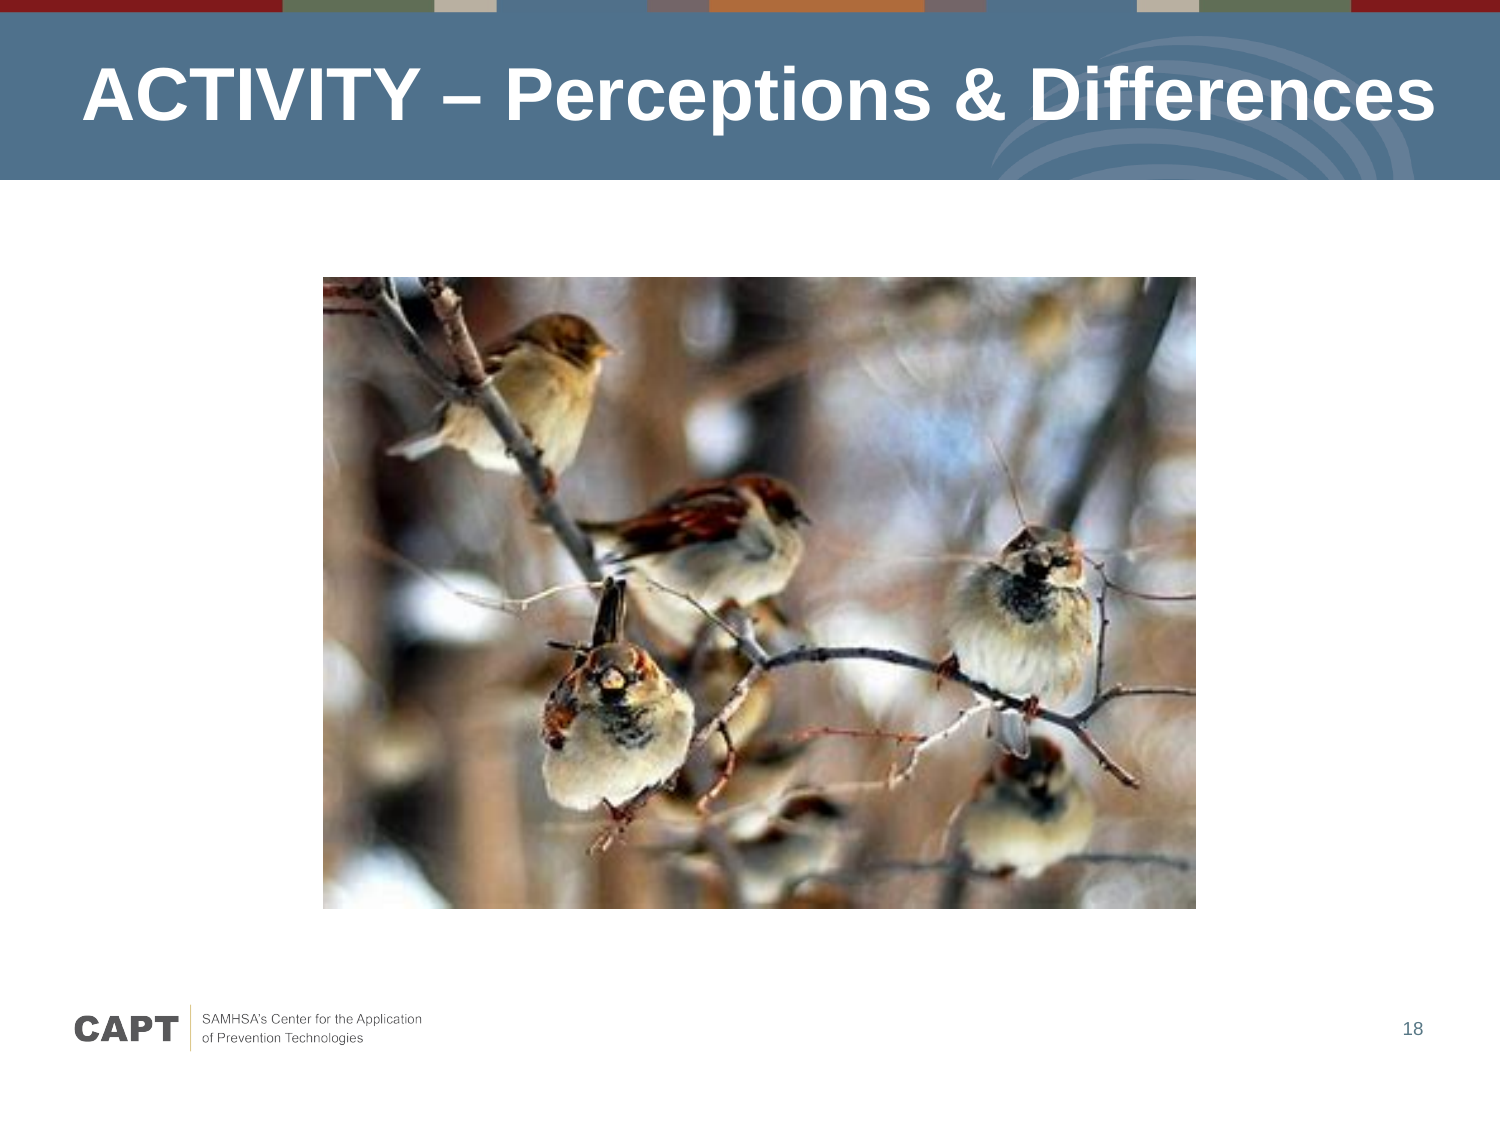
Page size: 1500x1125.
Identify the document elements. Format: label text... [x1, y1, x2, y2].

title ACTIVITY – Perceptions & Differences [66, 0, 1500, 182]
picture [0, 0, 1500, 1063]
